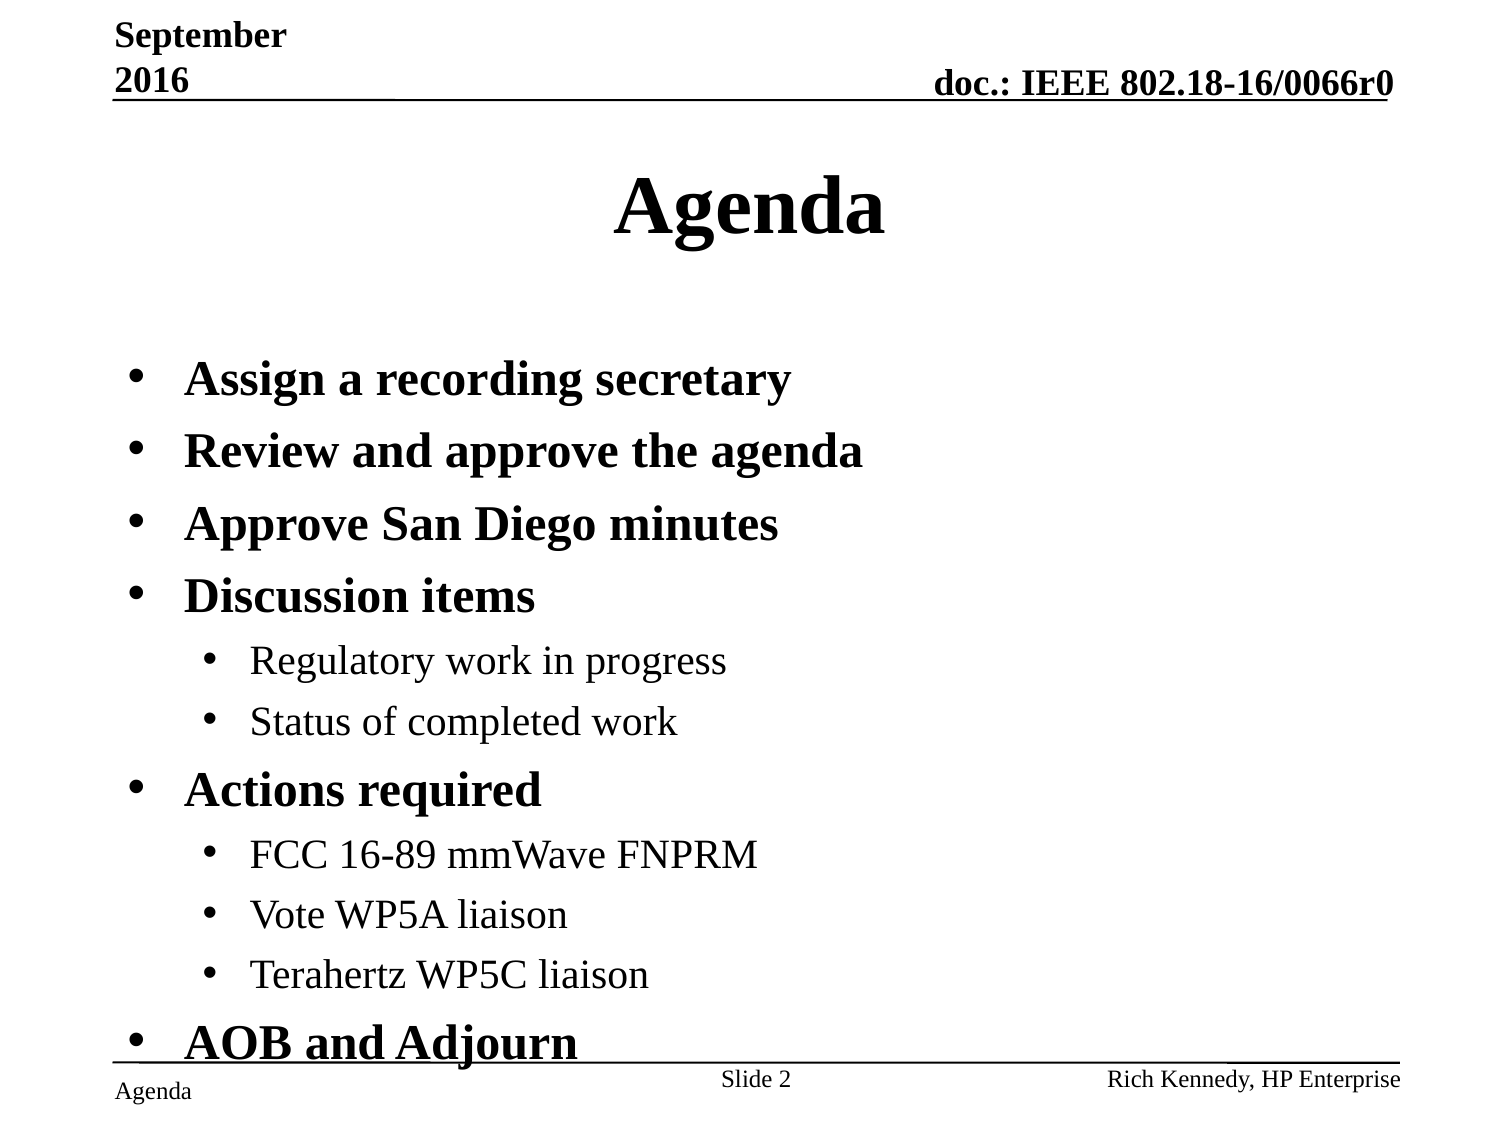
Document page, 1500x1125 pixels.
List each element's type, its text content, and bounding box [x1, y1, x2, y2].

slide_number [114, 54, 316, 101]
list Assign a recording secretary Review and approve the agenda Approve San Diego minutes Discussion items Regulatory work in progress Status of completed work Actions required FCC 16-89 mmWave FNPRM Vote WP5A liaison Terahertz WP5C liaison AOB and Adjourn [112, 337, 1388, 1063]
slide_number Slide 2 [712, 1061, 800, 1123]
text_box Agenda [99, 1067, 238, 1112]
title Agenda [112, 112, 1388, 288]
footer Rich Kennedy, HP Enterprise [878, 1061, 1402, 1093]
